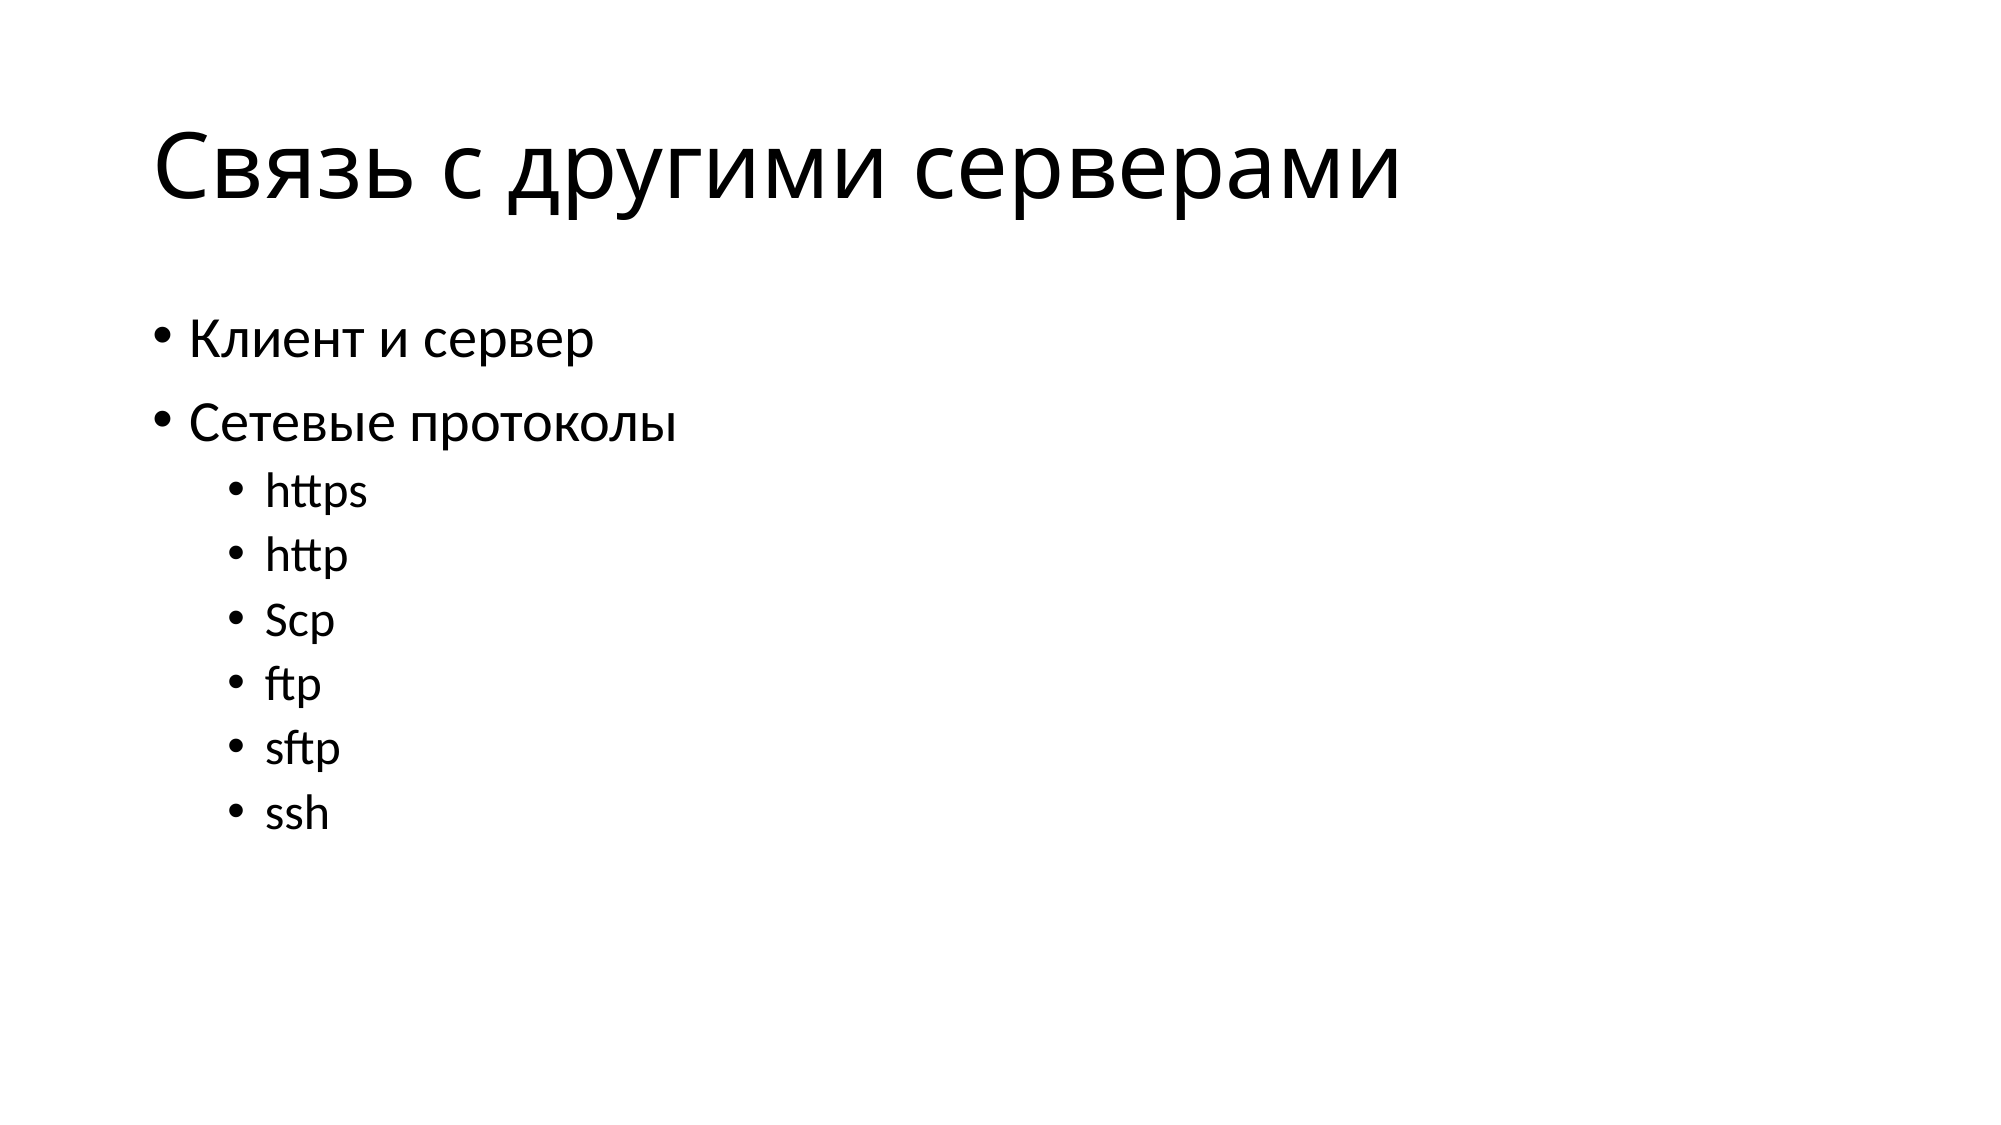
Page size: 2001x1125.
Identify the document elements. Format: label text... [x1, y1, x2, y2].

title Связь с другими серверами [137, 59, 1863, 278]
list Клиент и сервер Сетевые протоколы https http Scp ftp sftp ssh [137, 299, 1863, 1014]
